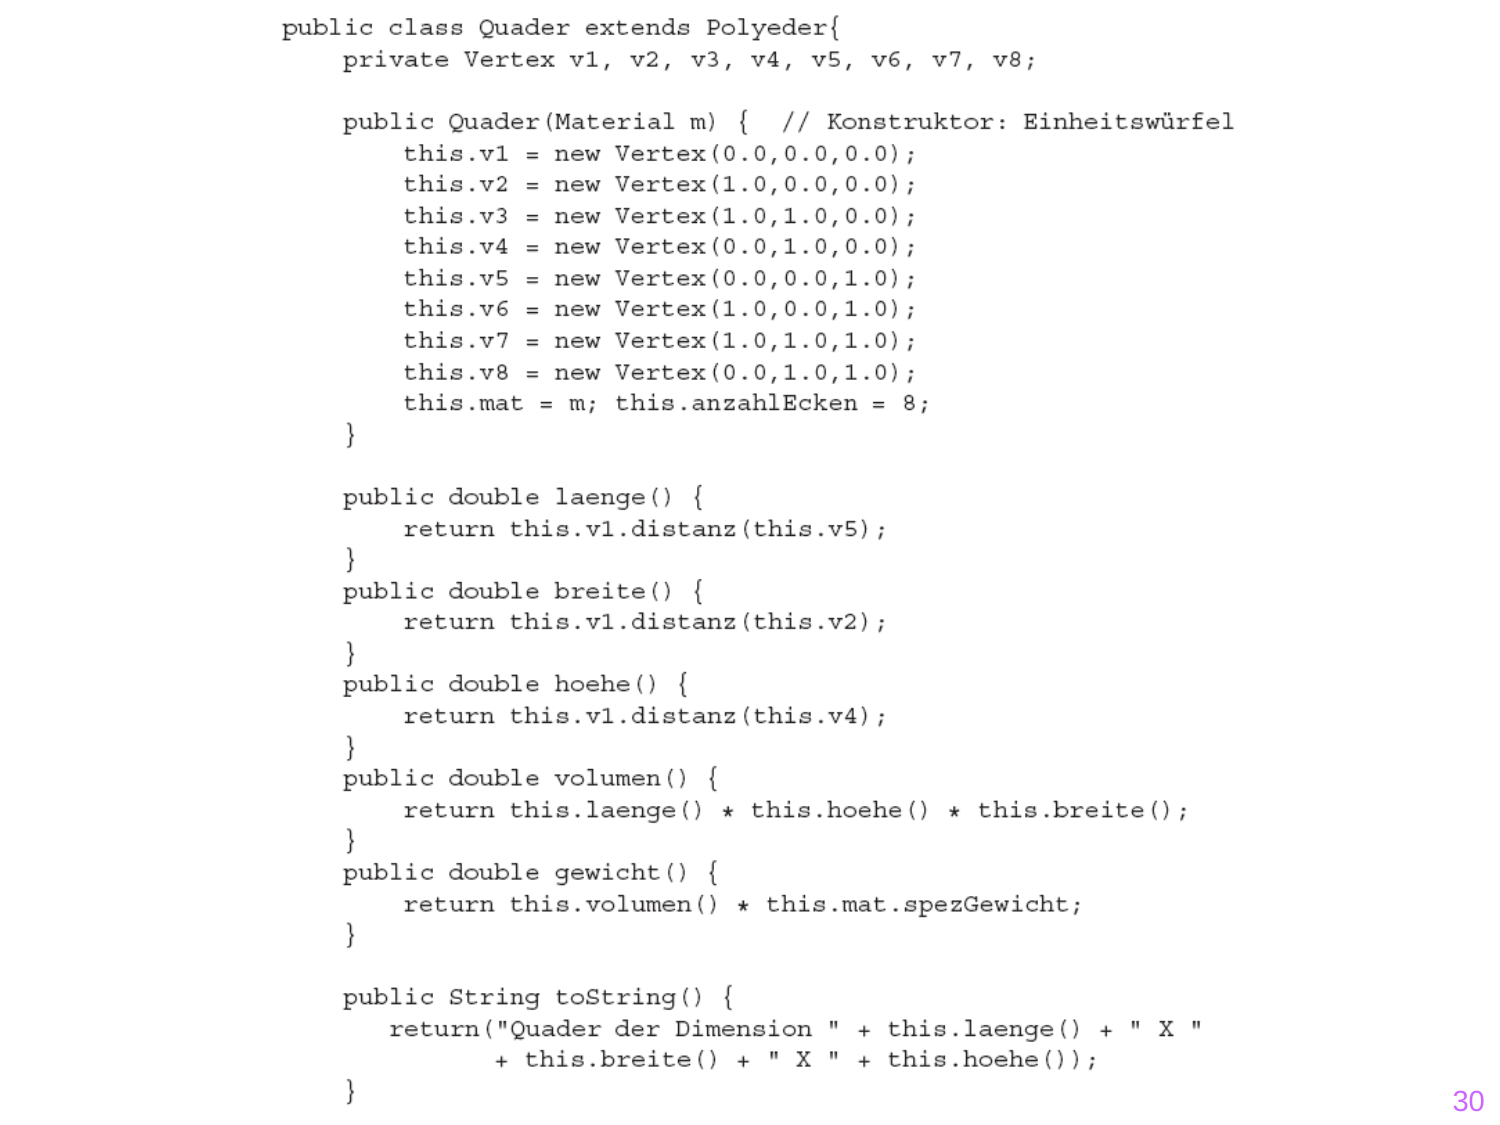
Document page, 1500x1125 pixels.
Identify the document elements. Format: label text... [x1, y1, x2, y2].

slide_number 30 [1251, 1049, 1500, 1125]
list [252, 0, 1247, 1125]
